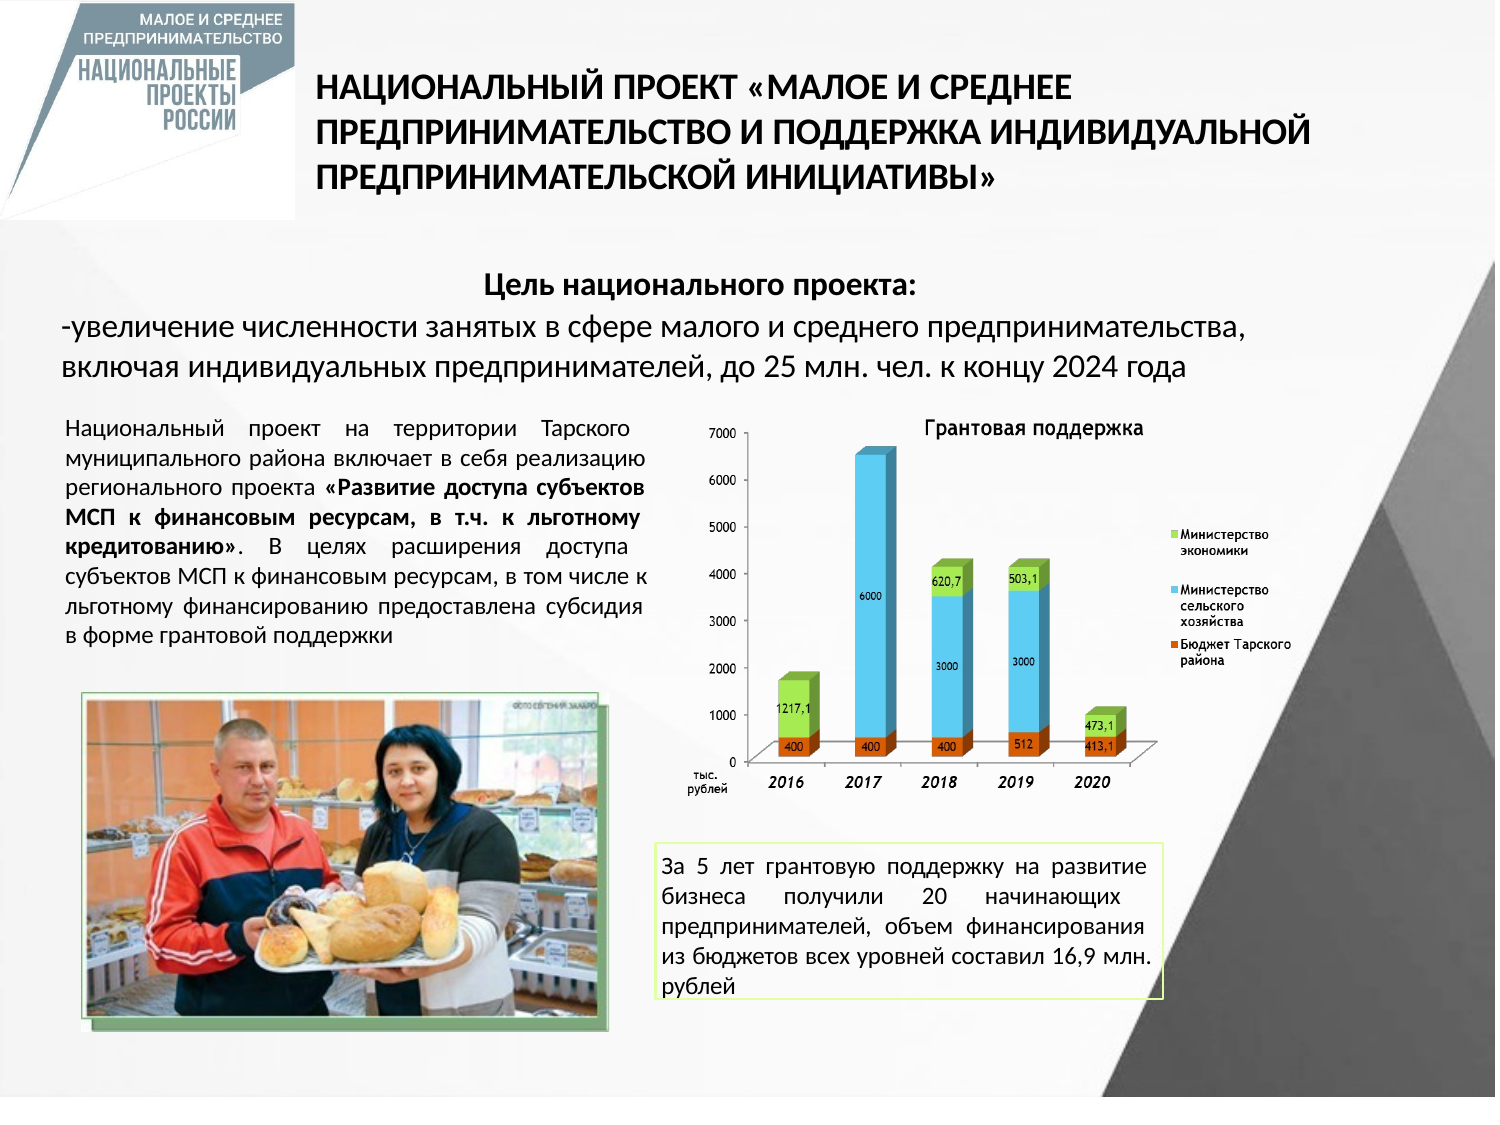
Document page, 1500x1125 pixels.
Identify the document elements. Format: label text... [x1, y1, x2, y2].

text_box Цель национального проекта: -увеличение численности занятых в сфере малого и среднего предпринимательства, включая индивидуальных предпринимателей, до 25 млн. чел. к концу 2024 года Национальный проект на территории Тарского муниципального района включает в себя реализацию регионального проекта «Развитие доступа субъектов МСП к финансовым ресурсам, в т.ч. к льготному кредитованию». В целях расширения доступа субъектов МСП к финансовым ресурсам, в том числе к льготному финансированию предоставлена субсидия в форме грантовой поддержки [58, 260, 1344, 650]
text_box [0, 1, 296, 220]
title НАЦИОНАЛЬНЫЙ ПРОЕКТ «МАЛОЕ И СРЕДНЕЕ ПРЕДПРИНИМАТЕЛЬСТВО И ПОДДЕРЖКА ИНДИВИДУАЛЬНОЙ ПРЕДПРИНИМАТЕЛЬСКОЙ ИНИЦИАТИВЫ» [174, 59, 1326, 250]
text_box [0, 0, 1495, 1097]
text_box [80, 384, 1294, 1032]
